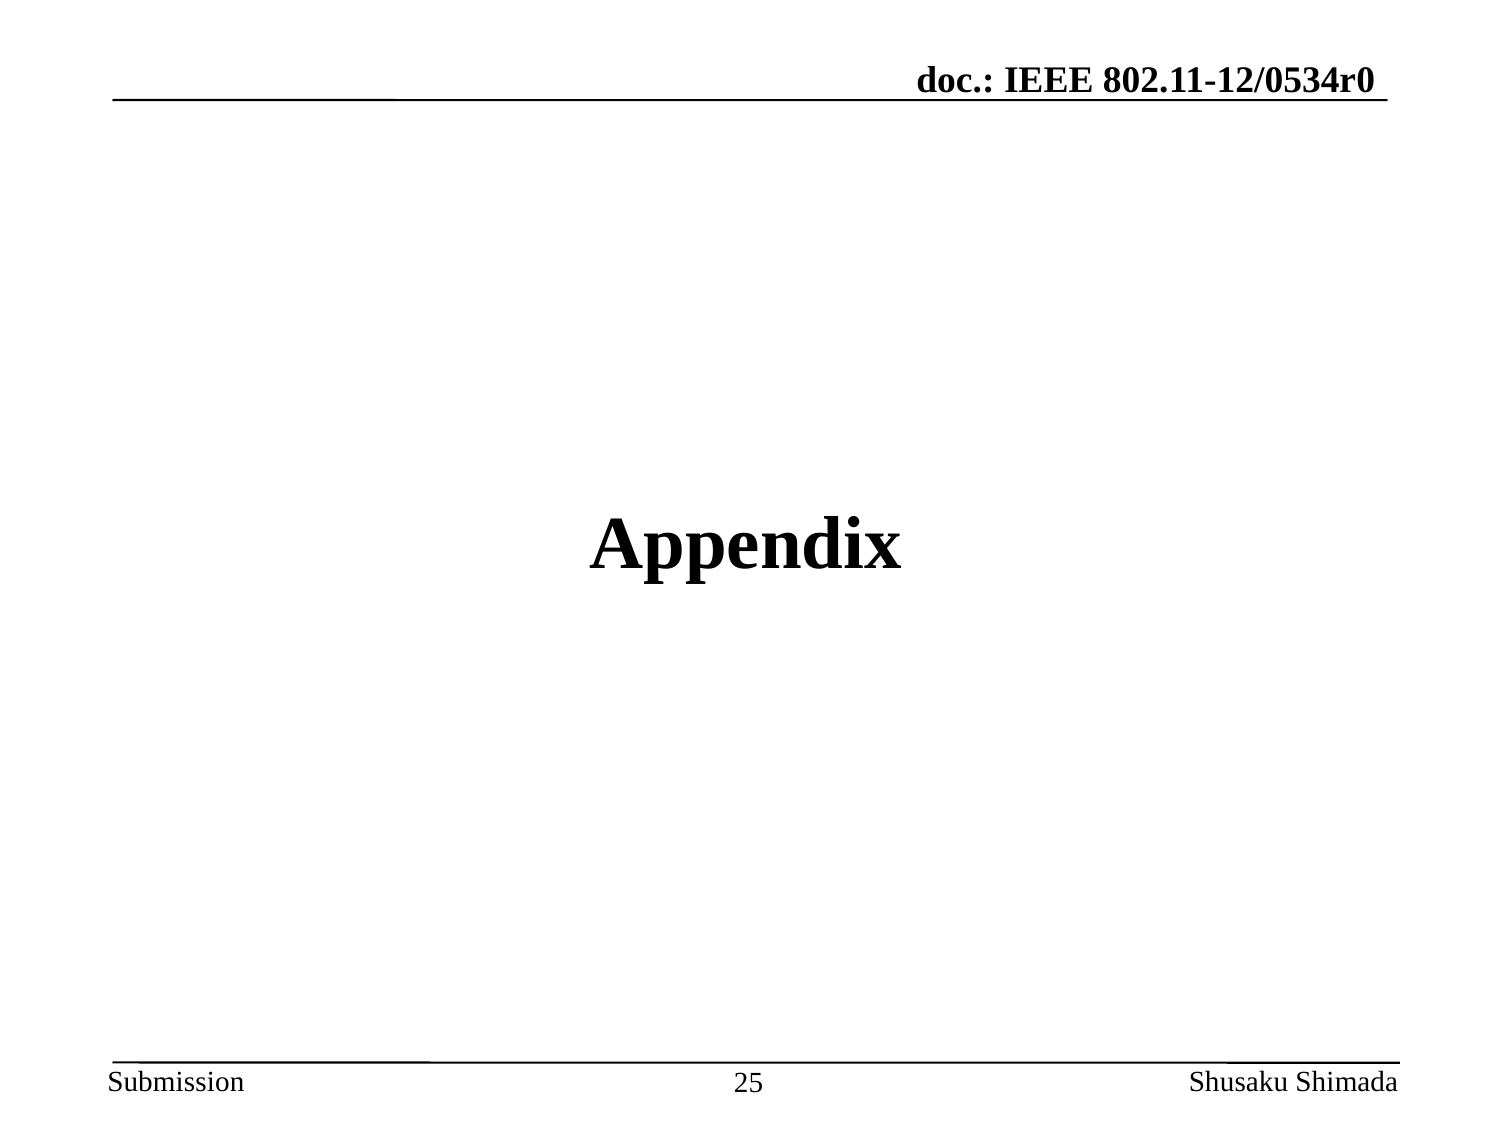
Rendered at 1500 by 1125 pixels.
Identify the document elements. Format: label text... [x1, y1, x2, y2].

footer Shusaku Shimada [1003, 1062, 1399, 1123]
text_box Appendix [77, 485, 1412, 598]
slide_number 25 [572, 1062, 925, 1123]
